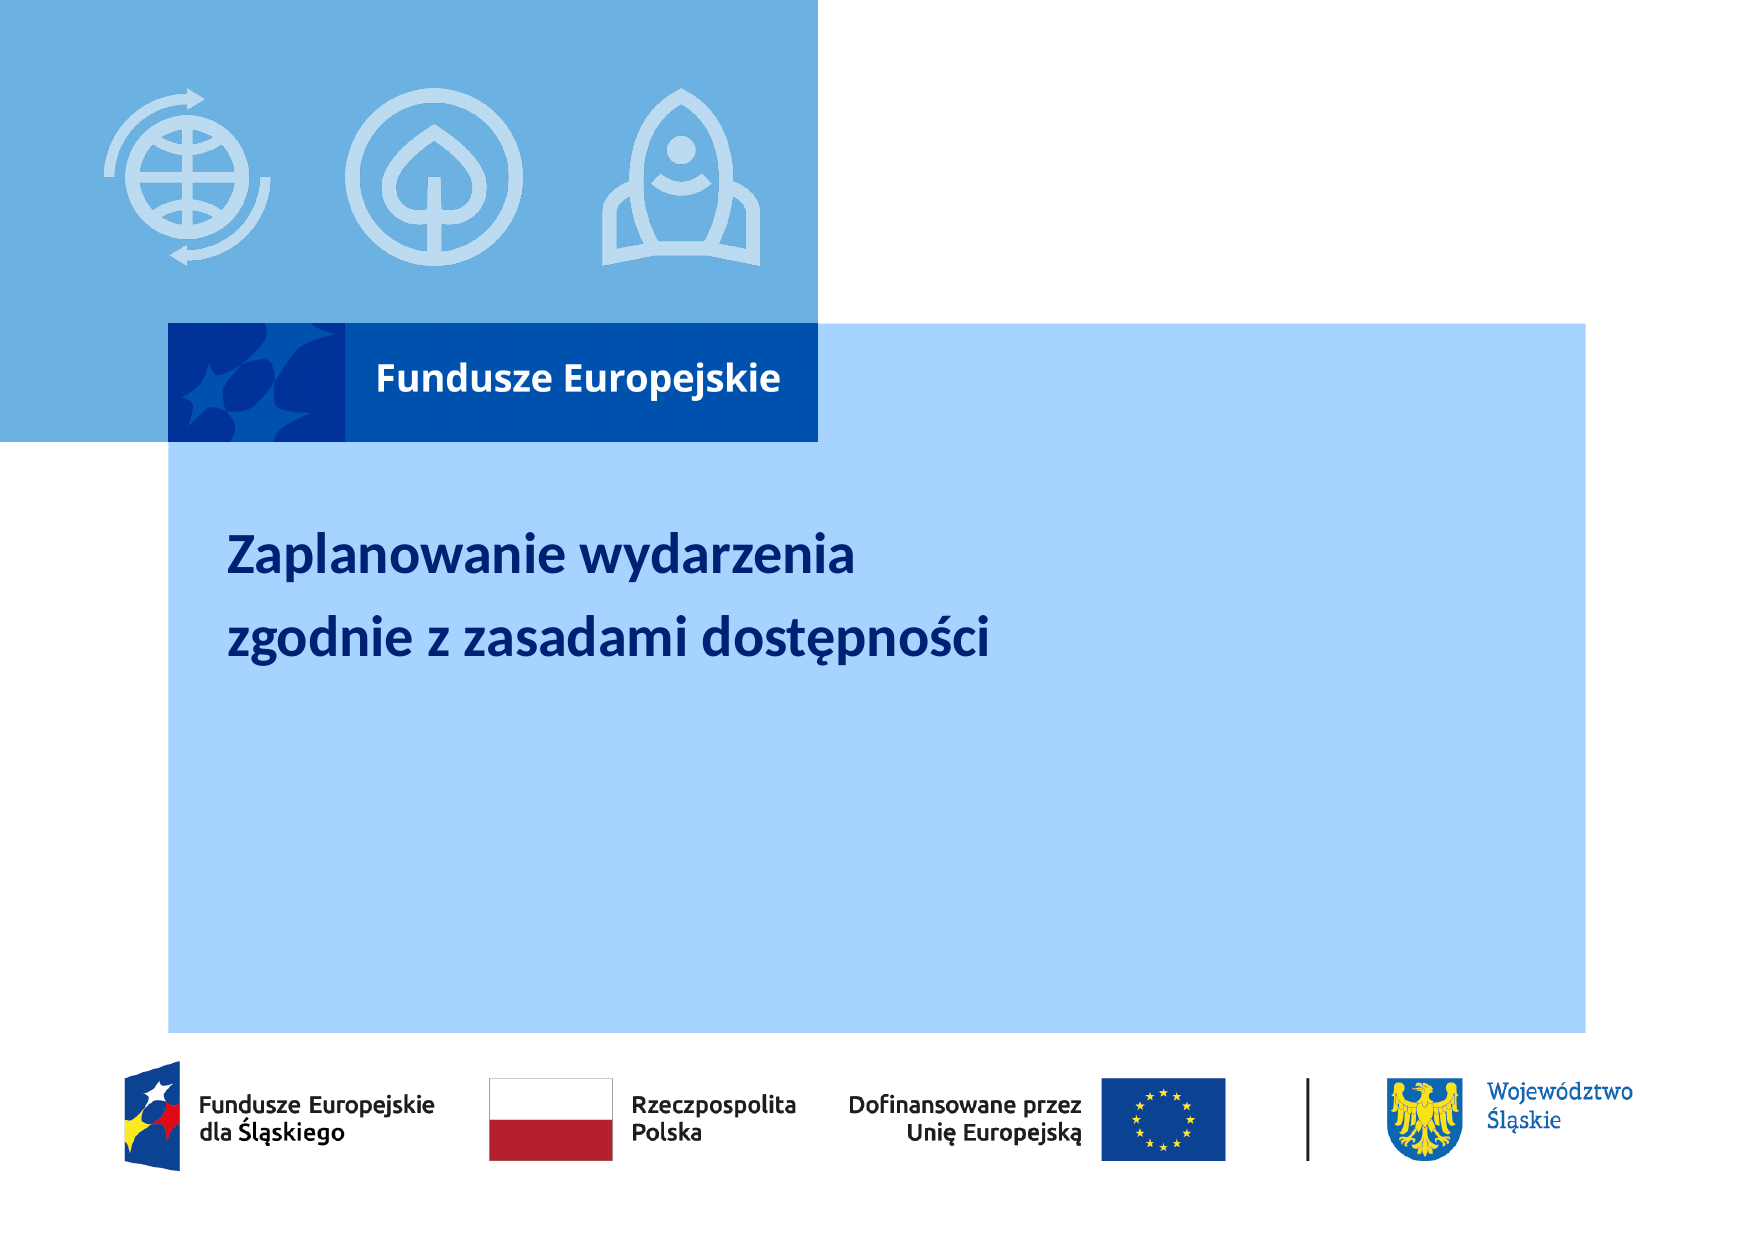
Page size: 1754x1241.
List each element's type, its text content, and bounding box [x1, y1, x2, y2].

picture [97, 1033, 1660, 1199]
picture [168, 323, 818, 442]
title Zaplanowanie wydarzenia zgodnie z zasadami dostępności [227, 501, 1527, 684]
